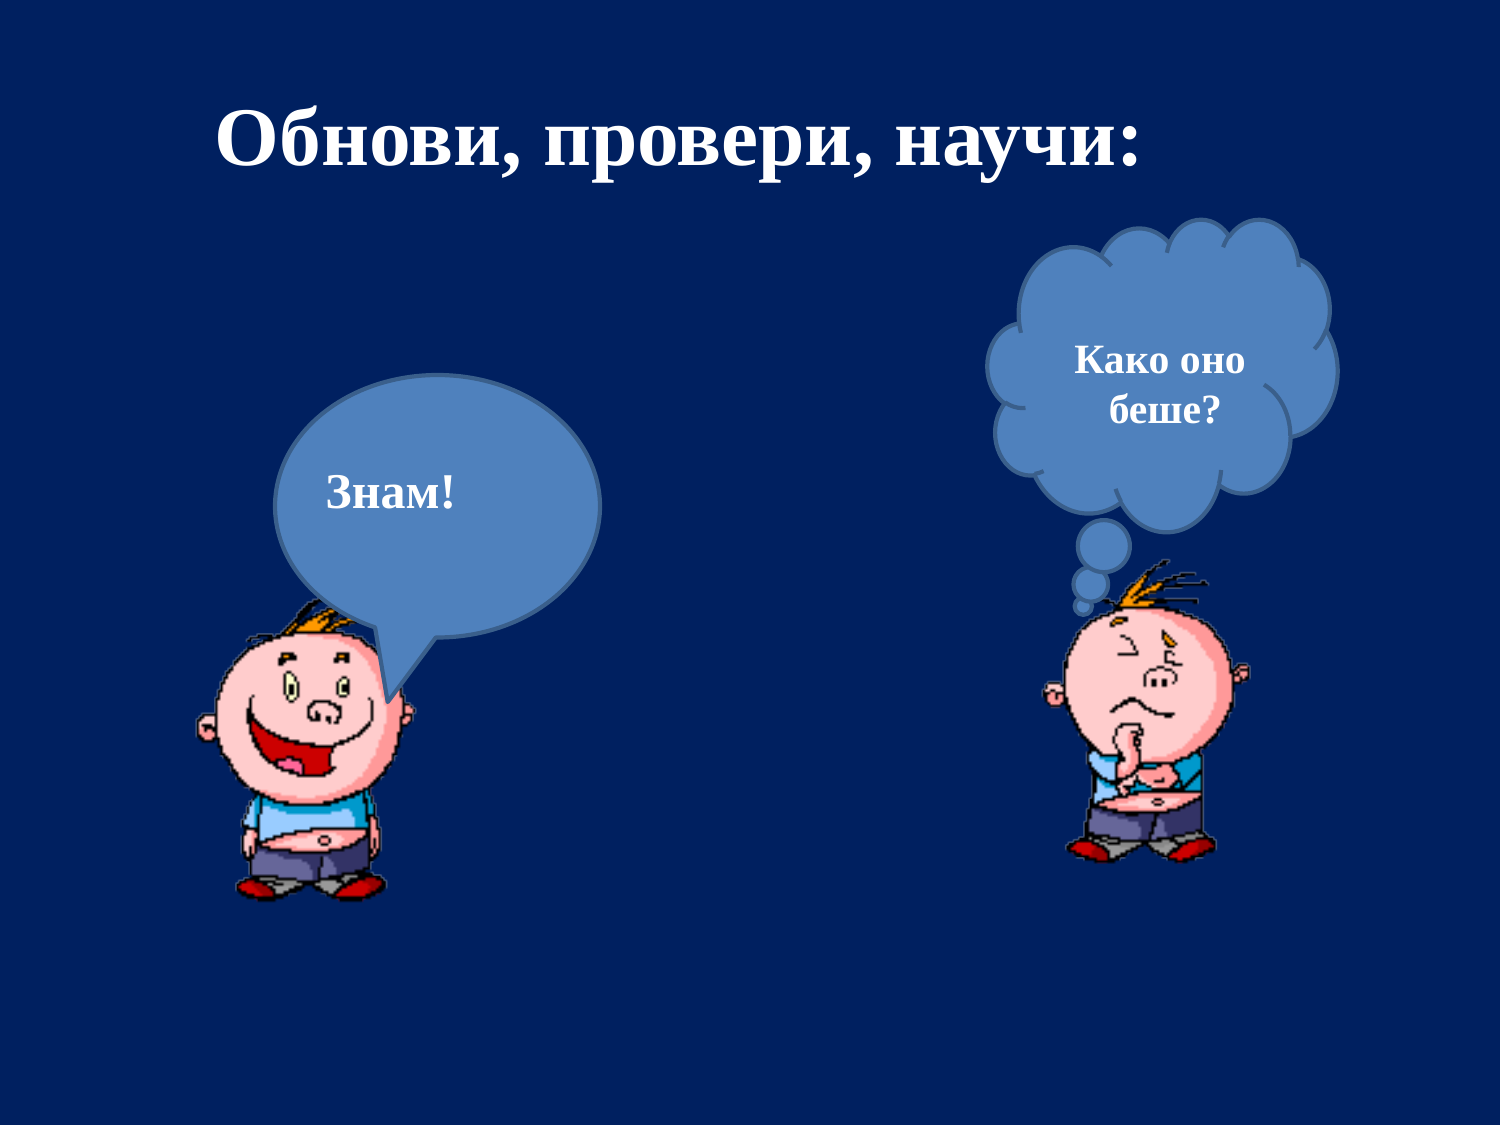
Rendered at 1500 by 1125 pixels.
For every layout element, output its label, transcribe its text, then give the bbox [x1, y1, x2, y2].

text_box [985, 217, 1340, 504]
text_box Како оно беше? [1056, 324, 1275, 485]
text_box Обнови, провери, научи: [200, 75, 1275, 190]
picture [176, 587, 465, 913]
text_box [749, 87, 1363, 588]
text_box [272, 372, 588, 585]
text_box Знам! [310, 451, 688, 586]
picture [1012, 505, 1295, 869]
text_box [464, 586, 570, 638]
